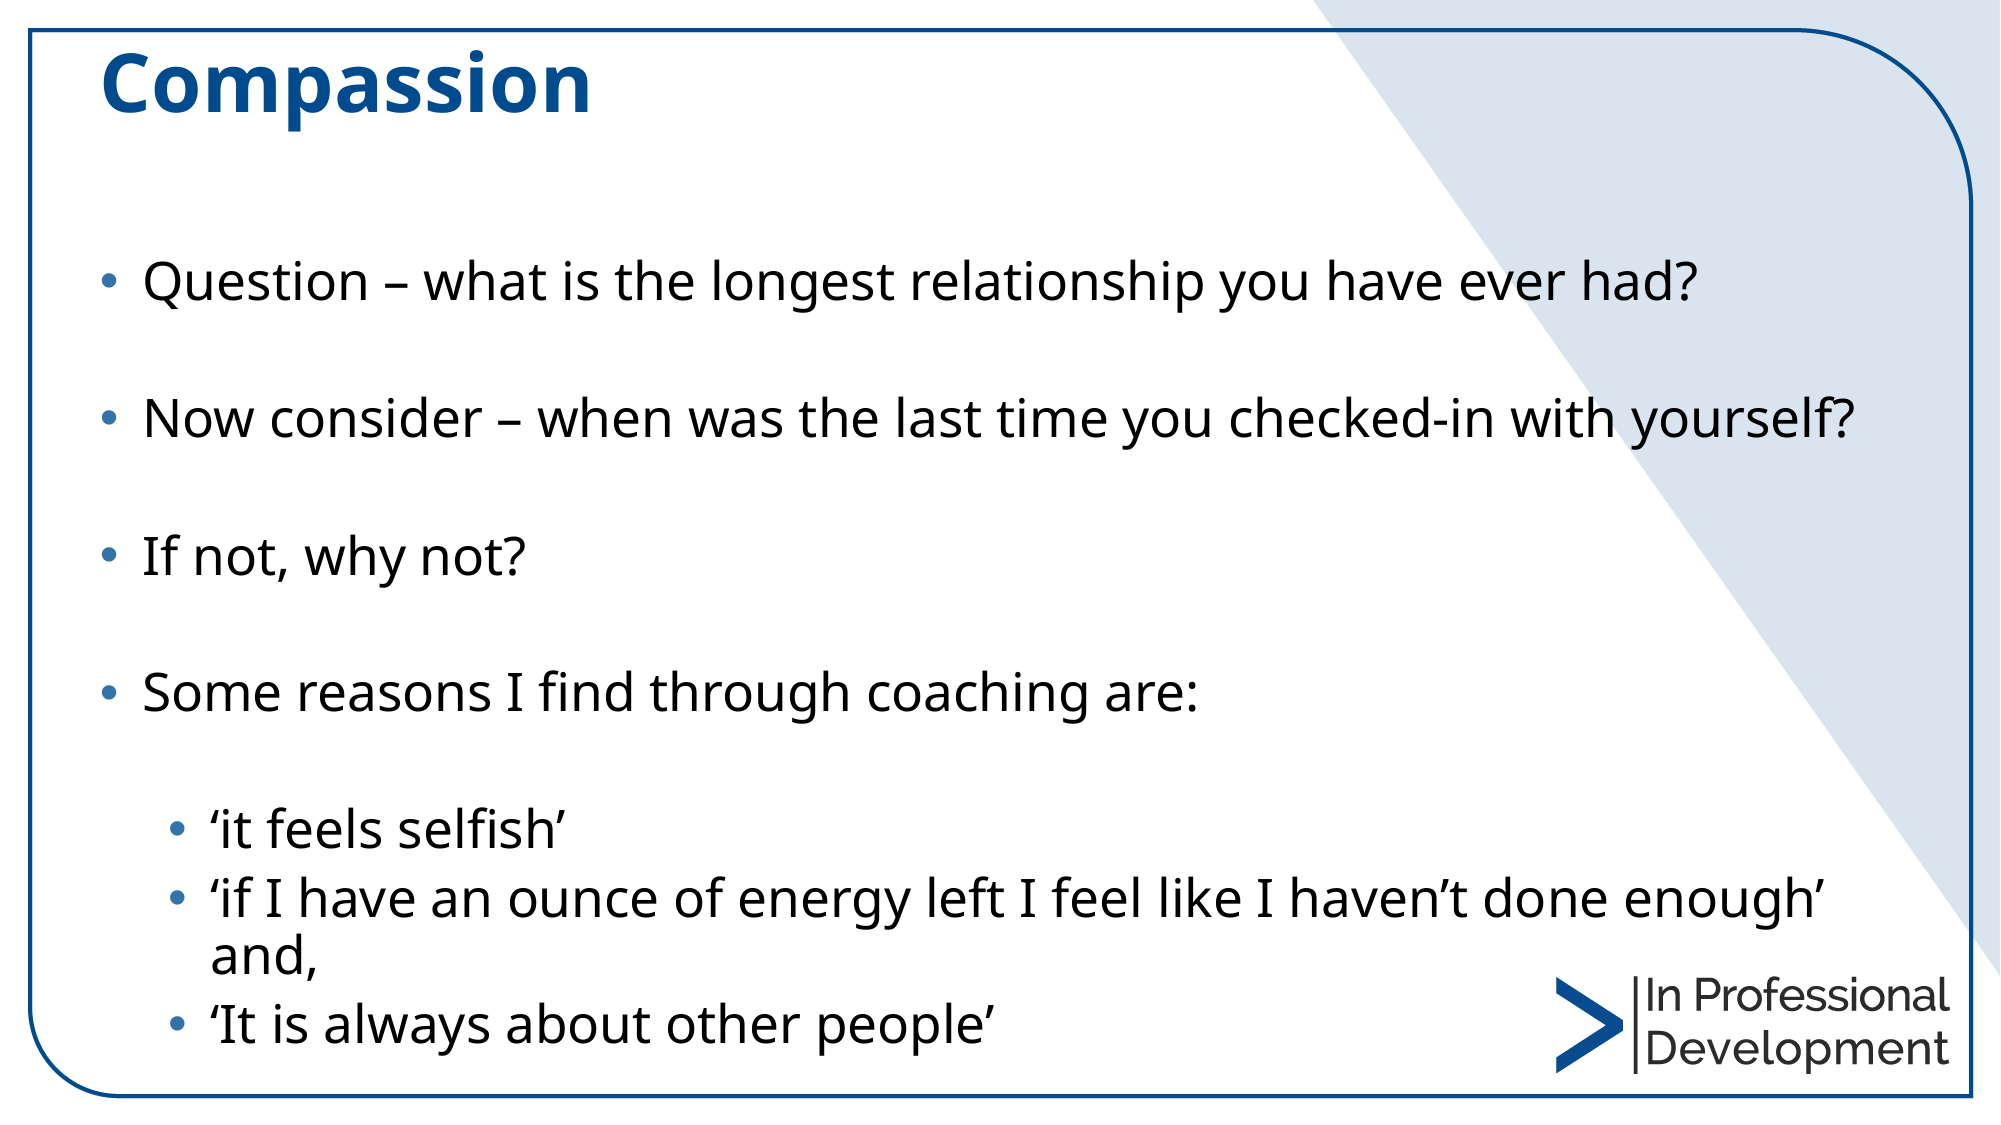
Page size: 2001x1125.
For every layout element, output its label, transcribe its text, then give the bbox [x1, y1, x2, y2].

text_box Question – what is the longest relationship you have ever had? Now consider – when was the last time you checked-in with yourself? If not, why not? Some reasons I find through coaching are: ‘it feels selfish’ ‘if I have an ounce of energy left I feel like I haven’t done enough’ and, ‘It is always about other people’ [85, 247, 1886, 1091]
title Compassion [85, 34, 1453, 229]
picture [0, 0, 2000, 1125]
